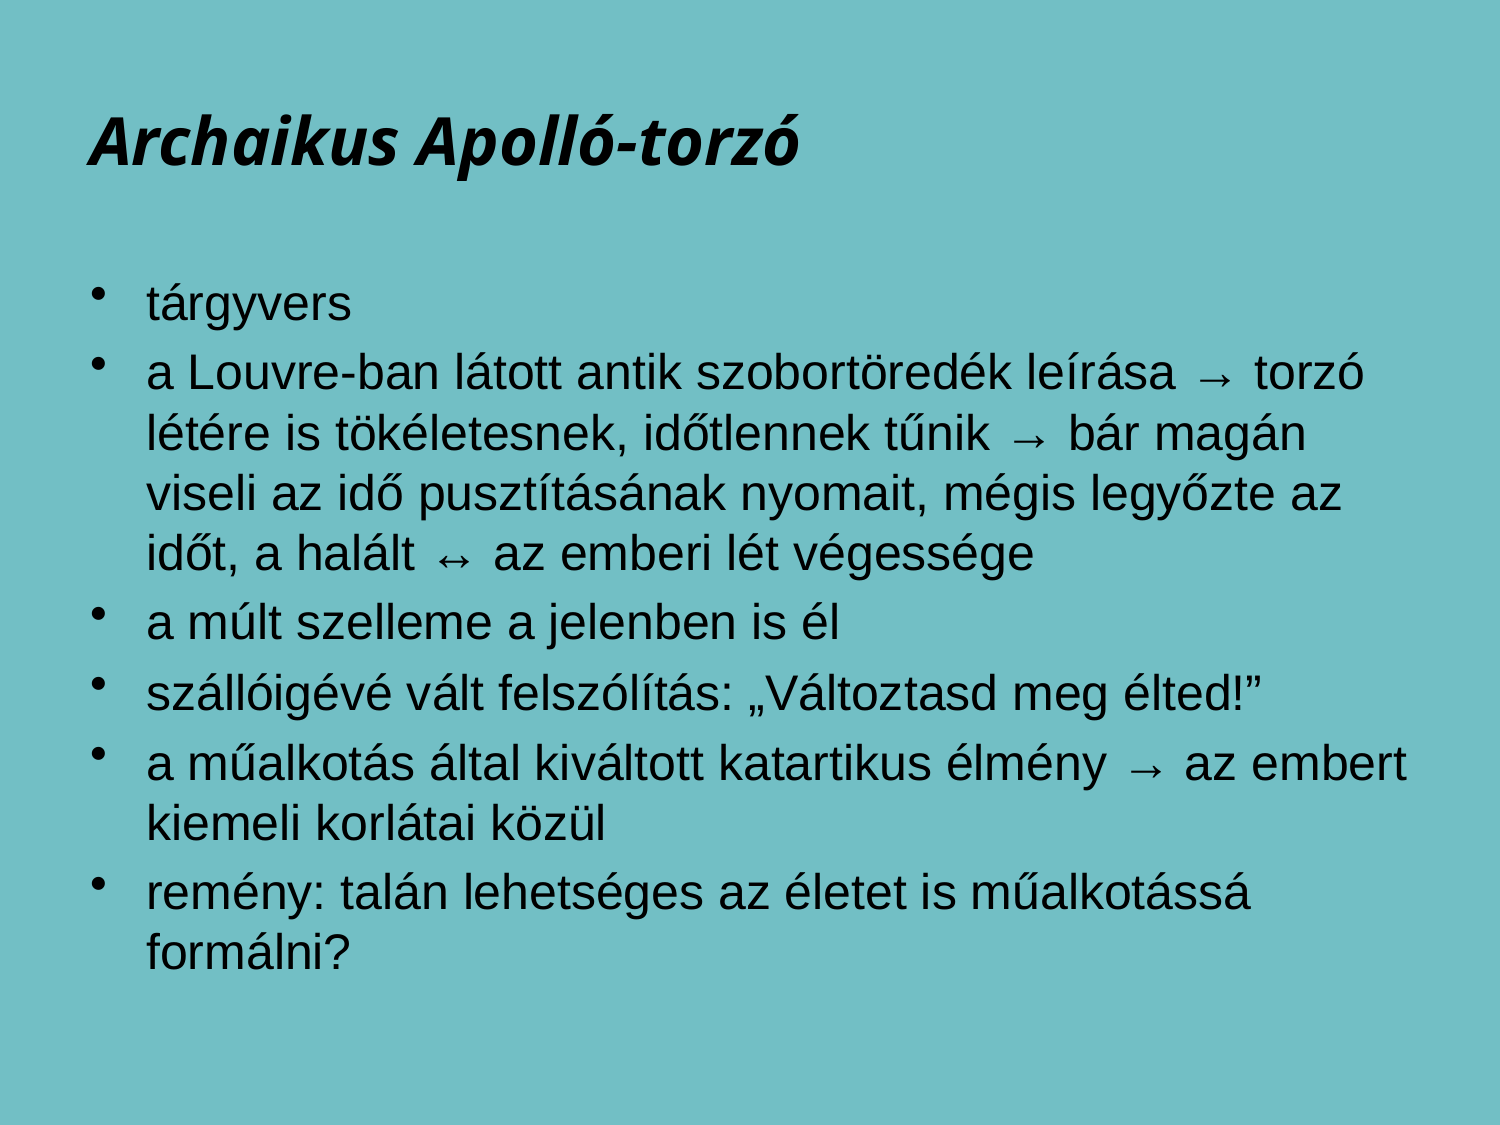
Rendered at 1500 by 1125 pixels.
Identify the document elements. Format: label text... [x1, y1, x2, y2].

list tárgyvers a Louvre-ban látott antik szobortöredék leírása → torzó létére is tökéletesnek, időtlennek tűnik → bár magán viseli az idő pusztításának nyomait, mégis legyőzte az időt, a halált ↔ az emberi lét végessége a múlt szelleme a jelenben is él szállóigévé vált felszólítás: „Változtasd meg élted!” a műalkotás által kiváltott katartikus élmény → az embert kiemeli korlátai közül remény: talán lehetséges az életet is műalkotássá formálni? [75, 262, 1425, 1005]
title Archaikus Apolló-torzó [75, 45, 1425, 233]
